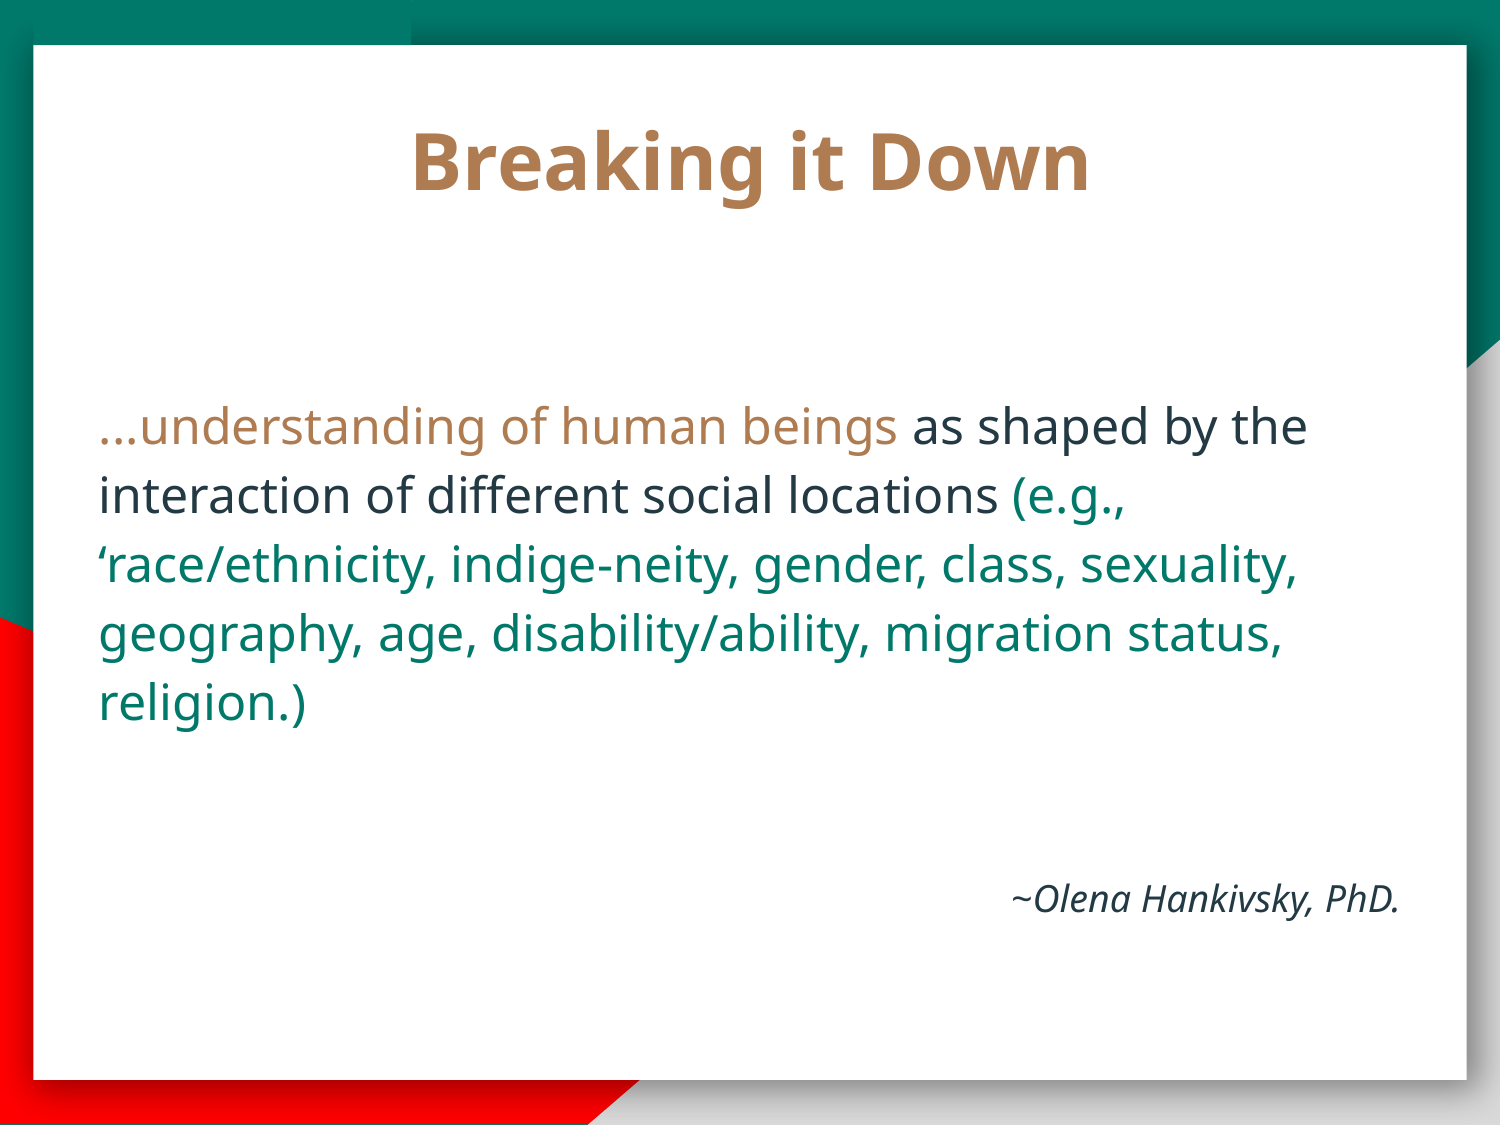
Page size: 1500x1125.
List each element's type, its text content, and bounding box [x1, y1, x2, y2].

list ...understanding of human beings as shaped by the interaction of different social locations (e.g., ‘race/ethnicity, indige-neity, gender, class, sexuality, geography, age, disability/ability, migration status, religion.) ~Olena Hankivsky, PhD. [83, 378, 1417, 908]
text_box Breaking it Down [35, 68, 1467, 249]
